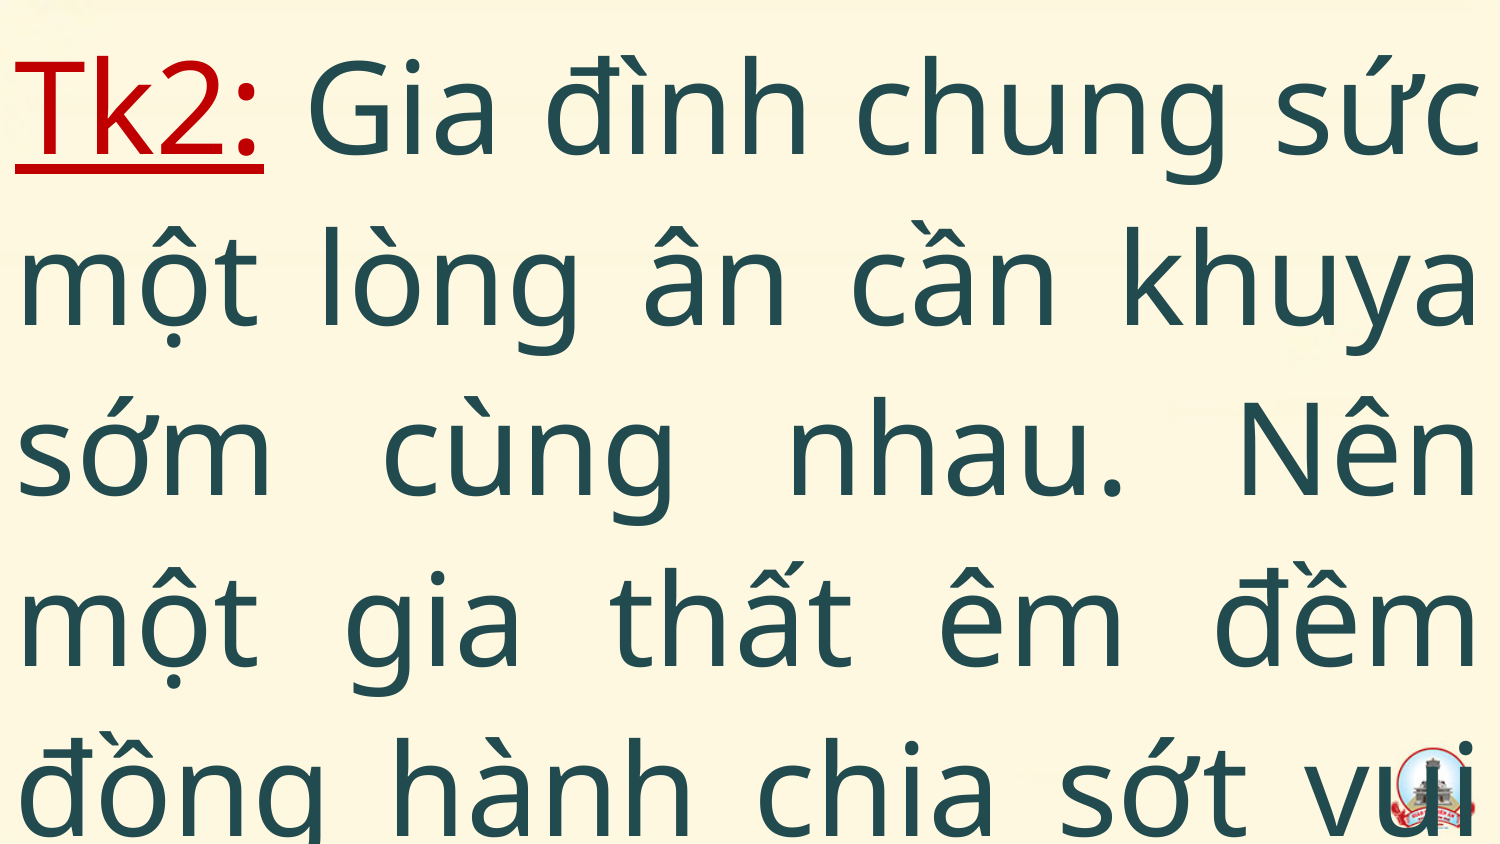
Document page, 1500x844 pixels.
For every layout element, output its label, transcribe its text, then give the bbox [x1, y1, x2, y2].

text_box Tk2: Gia đình chung sức một lòng ân cần khuya sớm cùng nhau. Nên một gia thất êm đềm đồng hành chia sớt vui buồn. [0, 2, 1500, 844]
